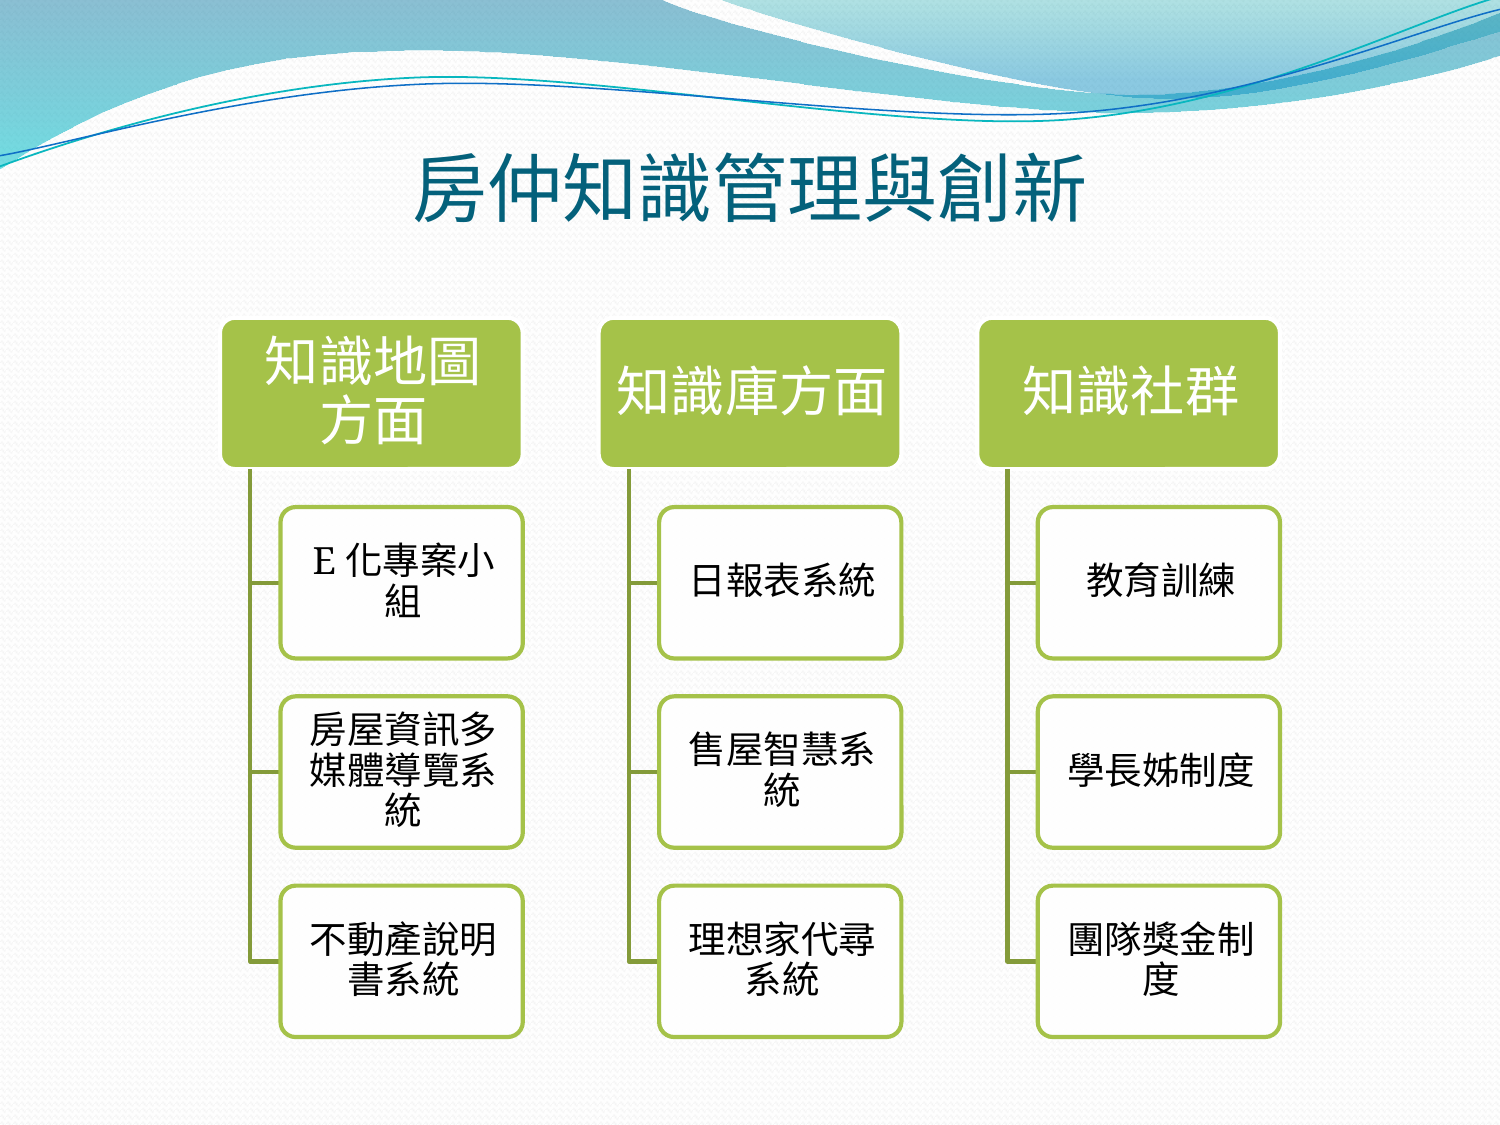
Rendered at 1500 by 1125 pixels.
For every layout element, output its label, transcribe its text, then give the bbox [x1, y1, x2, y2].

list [74, 317, 1426, 1038]
title 房仲知識管理與創新 [75, 115, 1425, 232]
